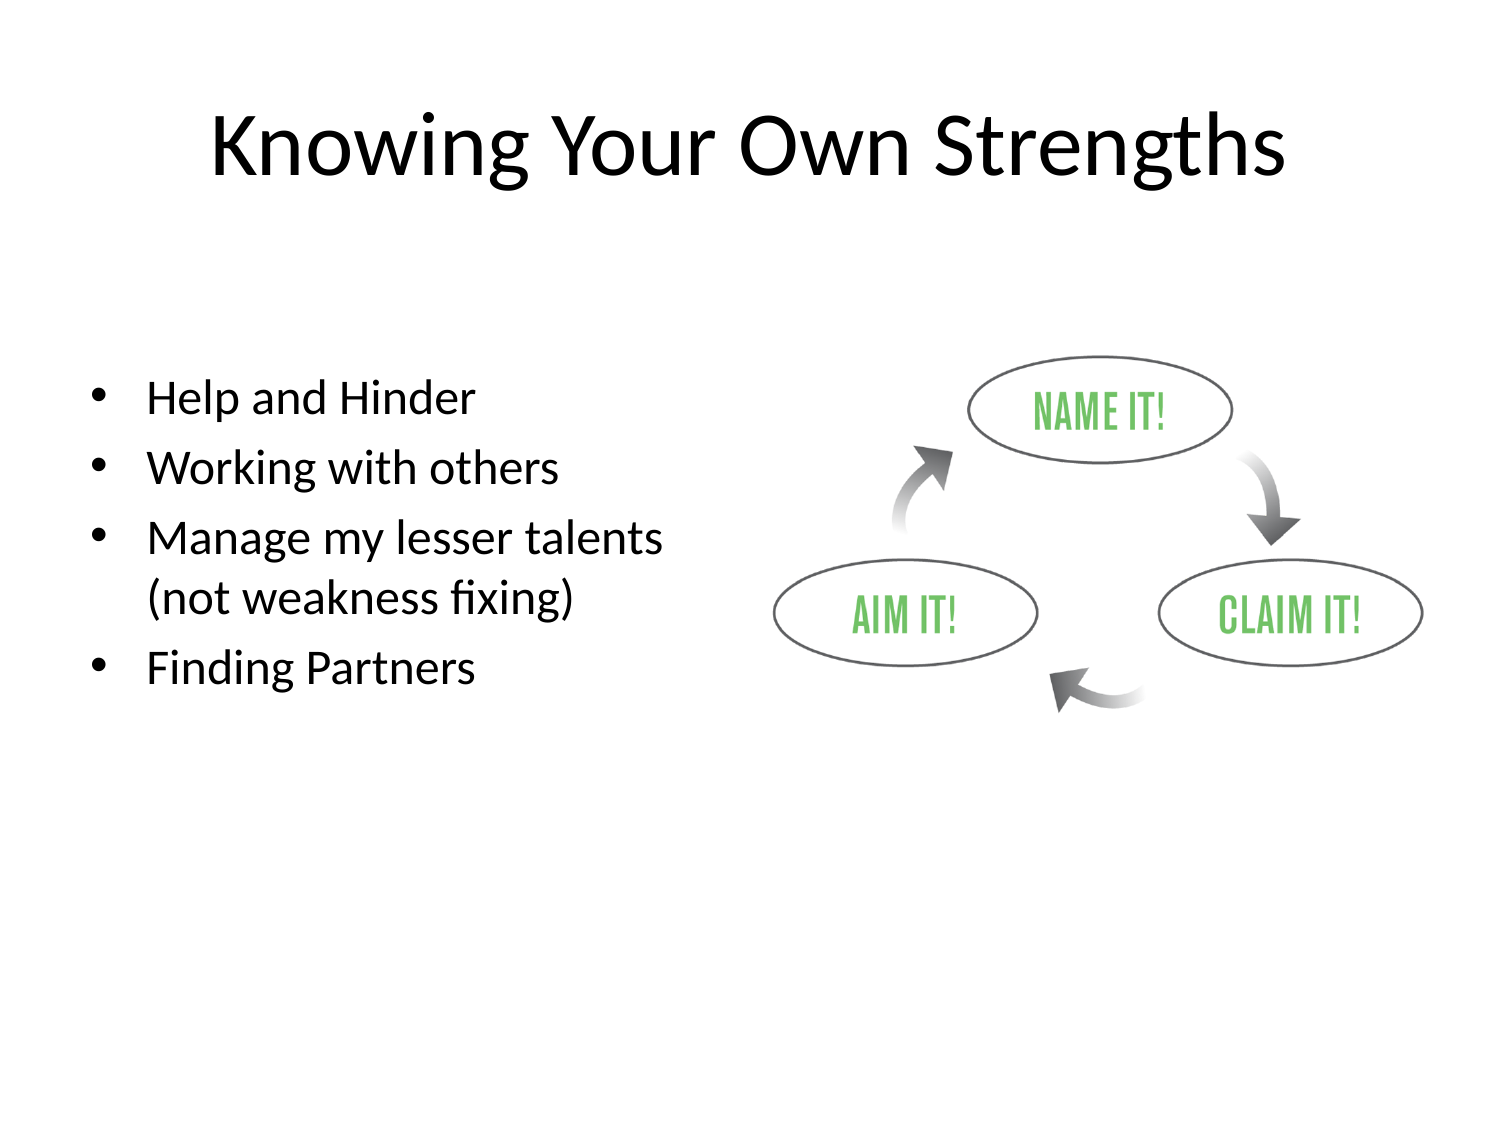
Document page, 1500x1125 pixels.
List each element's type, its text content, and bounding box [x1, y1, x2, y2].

picture [712, 299, 1485, 770]
list Help and Hinder Working with others Manage my lesser talents (not weakness fixing) Finding Partners [75, 356, 738, 1005]
title Knowing Your Own Strengths [75, 45, 1425, 233]
